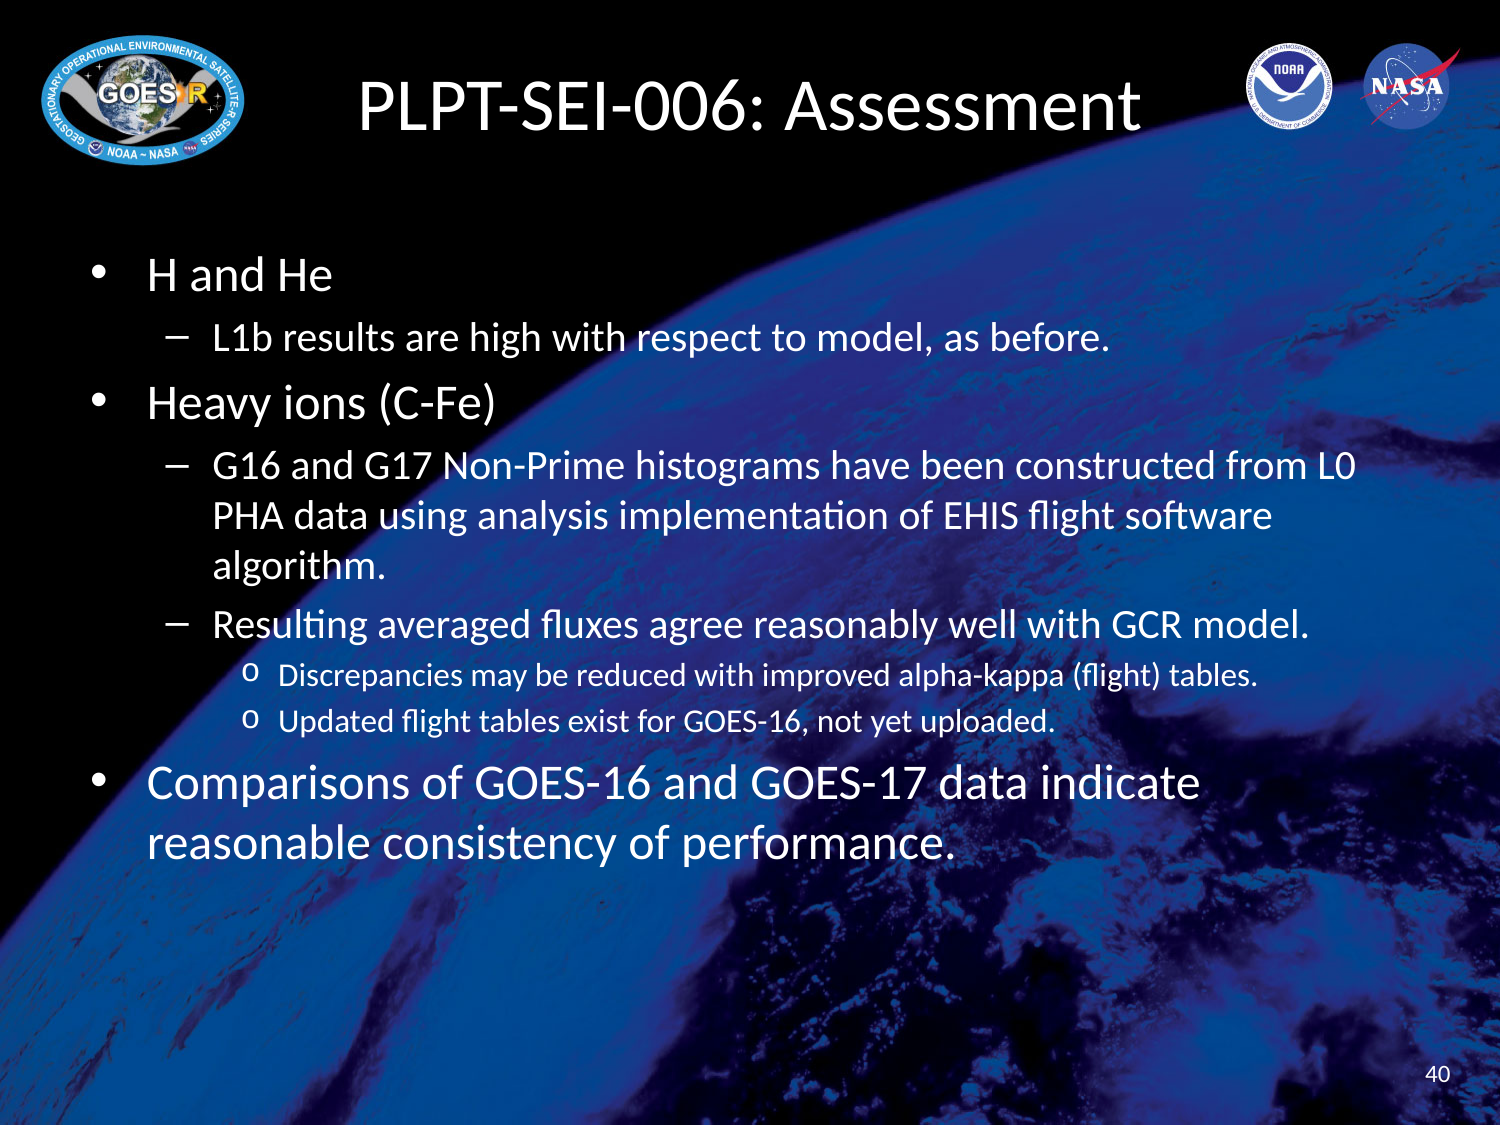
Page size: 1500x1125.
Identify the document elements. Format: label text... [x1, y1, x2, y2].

slide_number 40 [1353, 1042, 1466, 1103]
title PLPT-SEI-006: Assessment [225, 21, 1277, 180]
picture [0, 0, 1500, 1125]
list H and He L1b results are high with respect to model, as before. Heavy ions (C-Fe) G16 and G17 Non-Prime histograms have been constructed from L0 PHA data using analysis implementation of EHIS flight software algorithm. Resulting averaged fluxes agree reasonably well with GCR model. Discrepancies may be reduced with improved alpha-kappa (flight) tables. Updated flight tables exist for GOES-16, not yet uploaded. Comparisons of GOES-16 and GOES-17 data indicate reasonable consistency of performance. [75, 233, 1426, 950]
